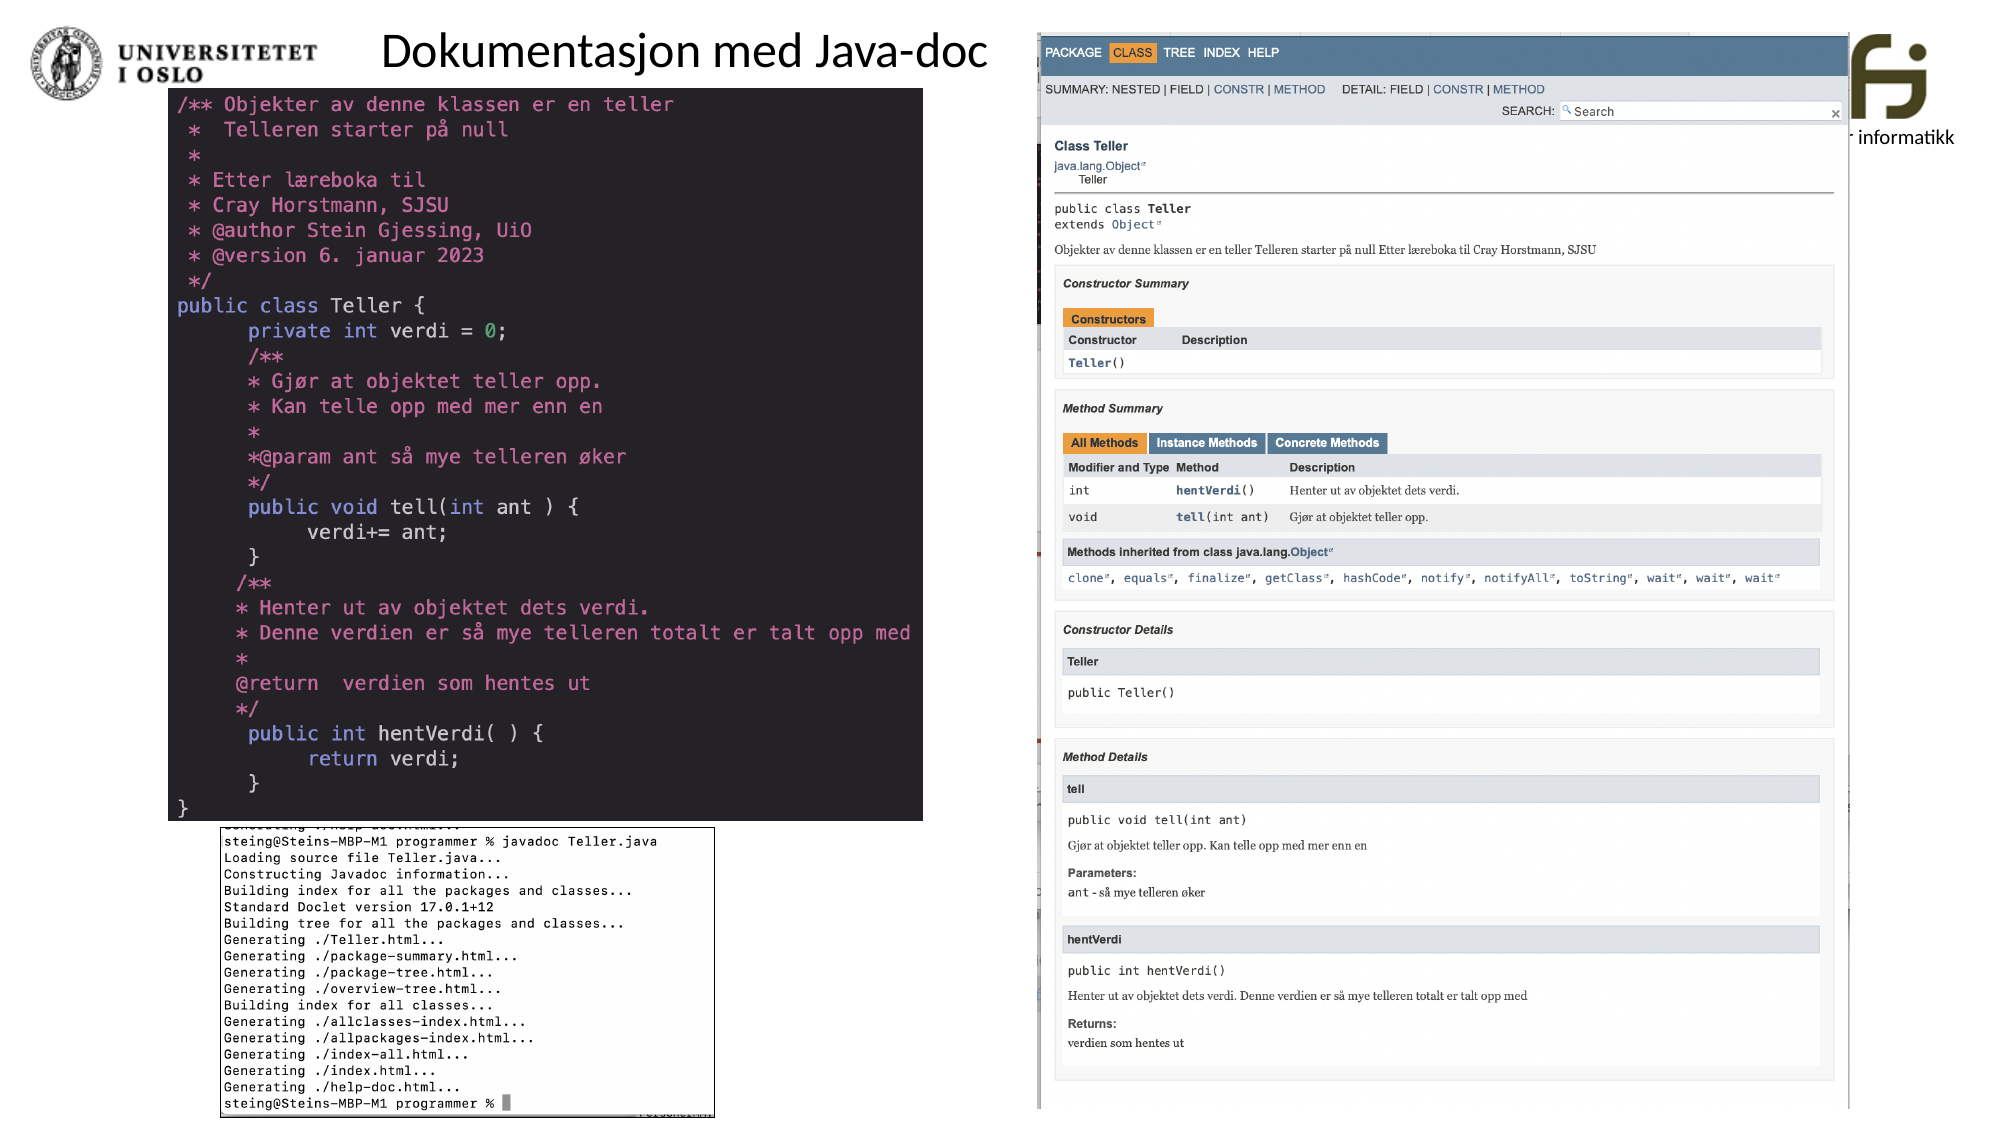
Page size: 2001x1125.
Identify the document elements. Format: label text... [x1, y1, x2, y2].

picture [220, 827, 715, 1118]
text_box Dokumentasjon med Java-doc [366, 9, 1004, 85]
picture [23, 23, 923, 821]
picture [1036, 32, 1971, 1109]
